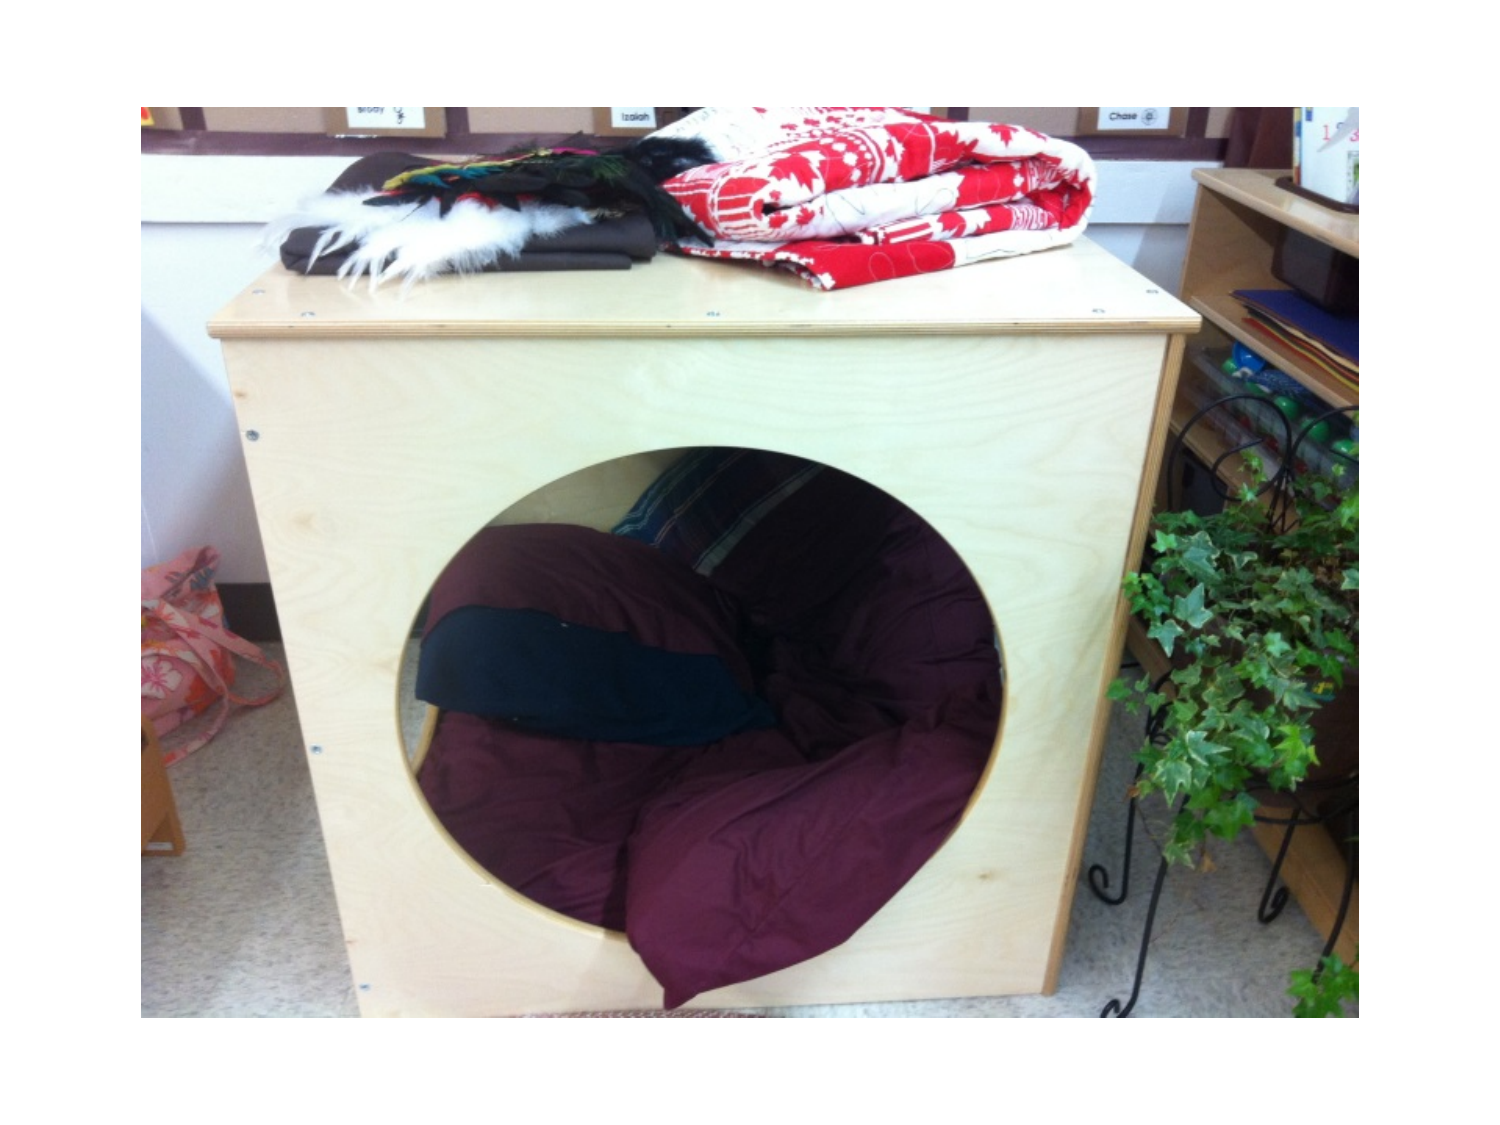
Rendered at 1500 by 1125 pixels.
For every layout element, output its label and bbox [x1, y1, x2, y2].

picture [141, 107, 1359, 1018]
